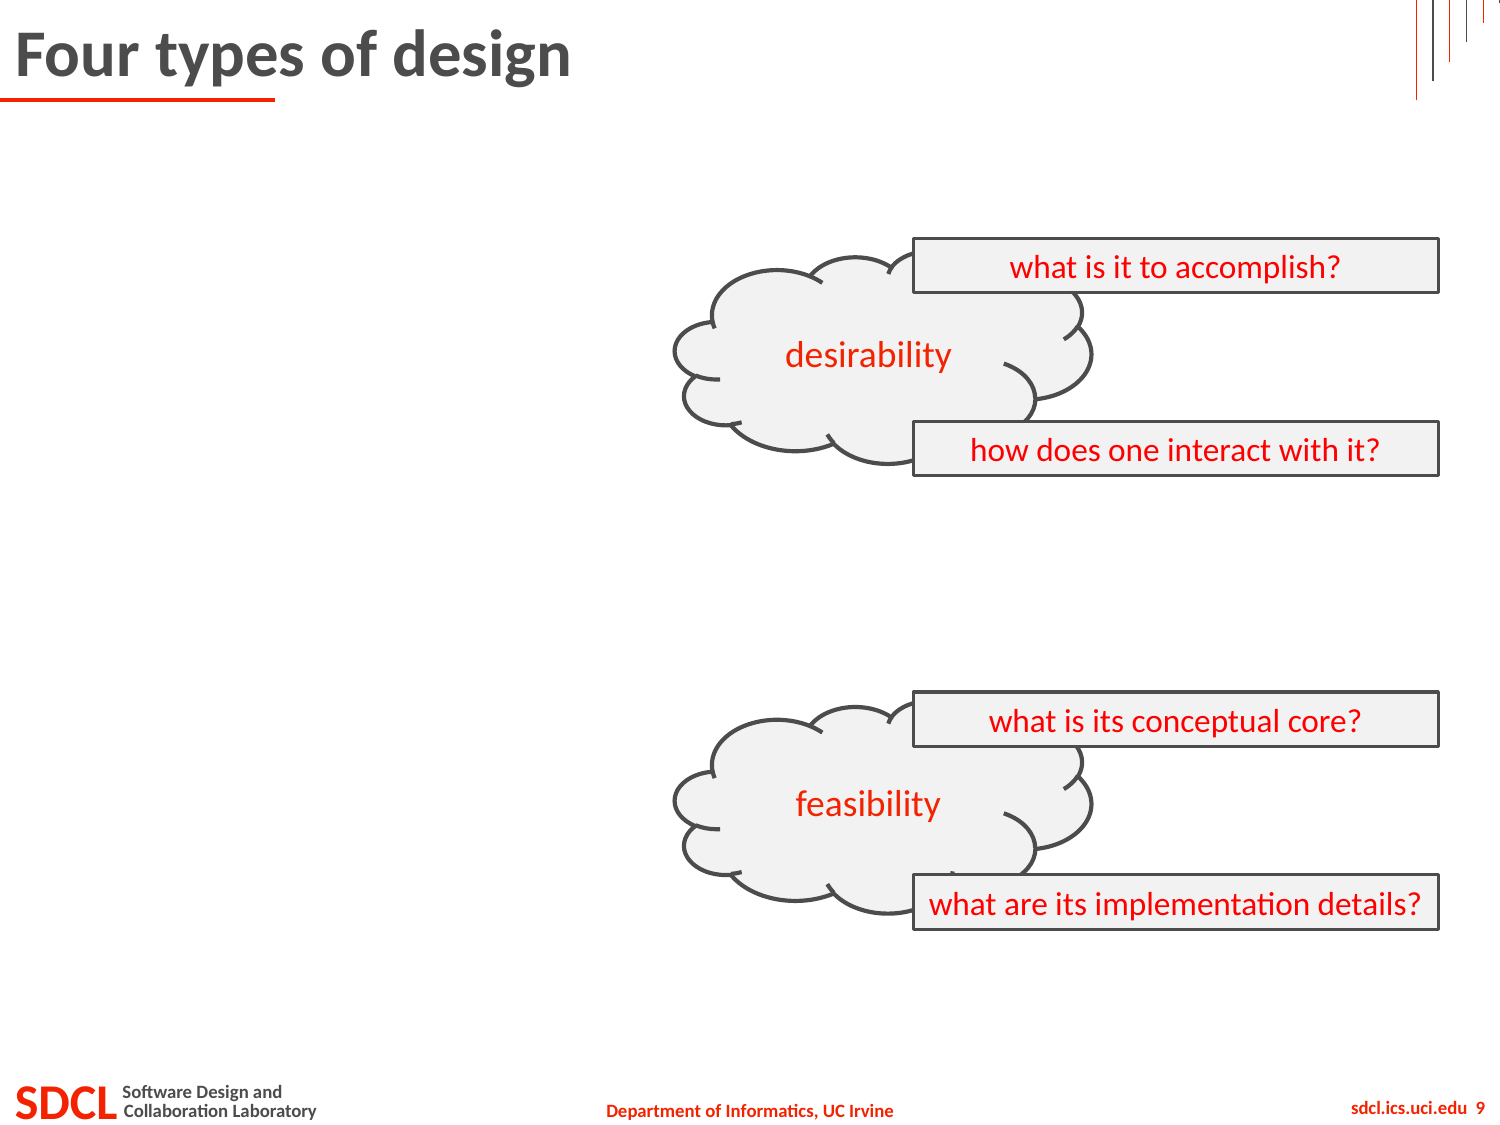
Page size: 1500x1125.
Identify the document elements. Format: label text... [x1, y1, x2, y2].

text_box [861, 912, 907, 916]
text_box desirability [672, 255, 888, 454]
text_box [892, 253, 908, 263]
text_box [824, 719, 908, 810]
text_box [913, 237, 1439, 477]
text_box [913, 691, 1439, 931]
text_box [824, 356, 908, 449]
text_box feasibility [672, 702, 908, 904]
text_box desirability [848, 457, 908, 467]
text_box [824, 265, 908, 356]
title Four types of design [0, 0, 1350, 100]
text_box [824, 810, 908, 903]
